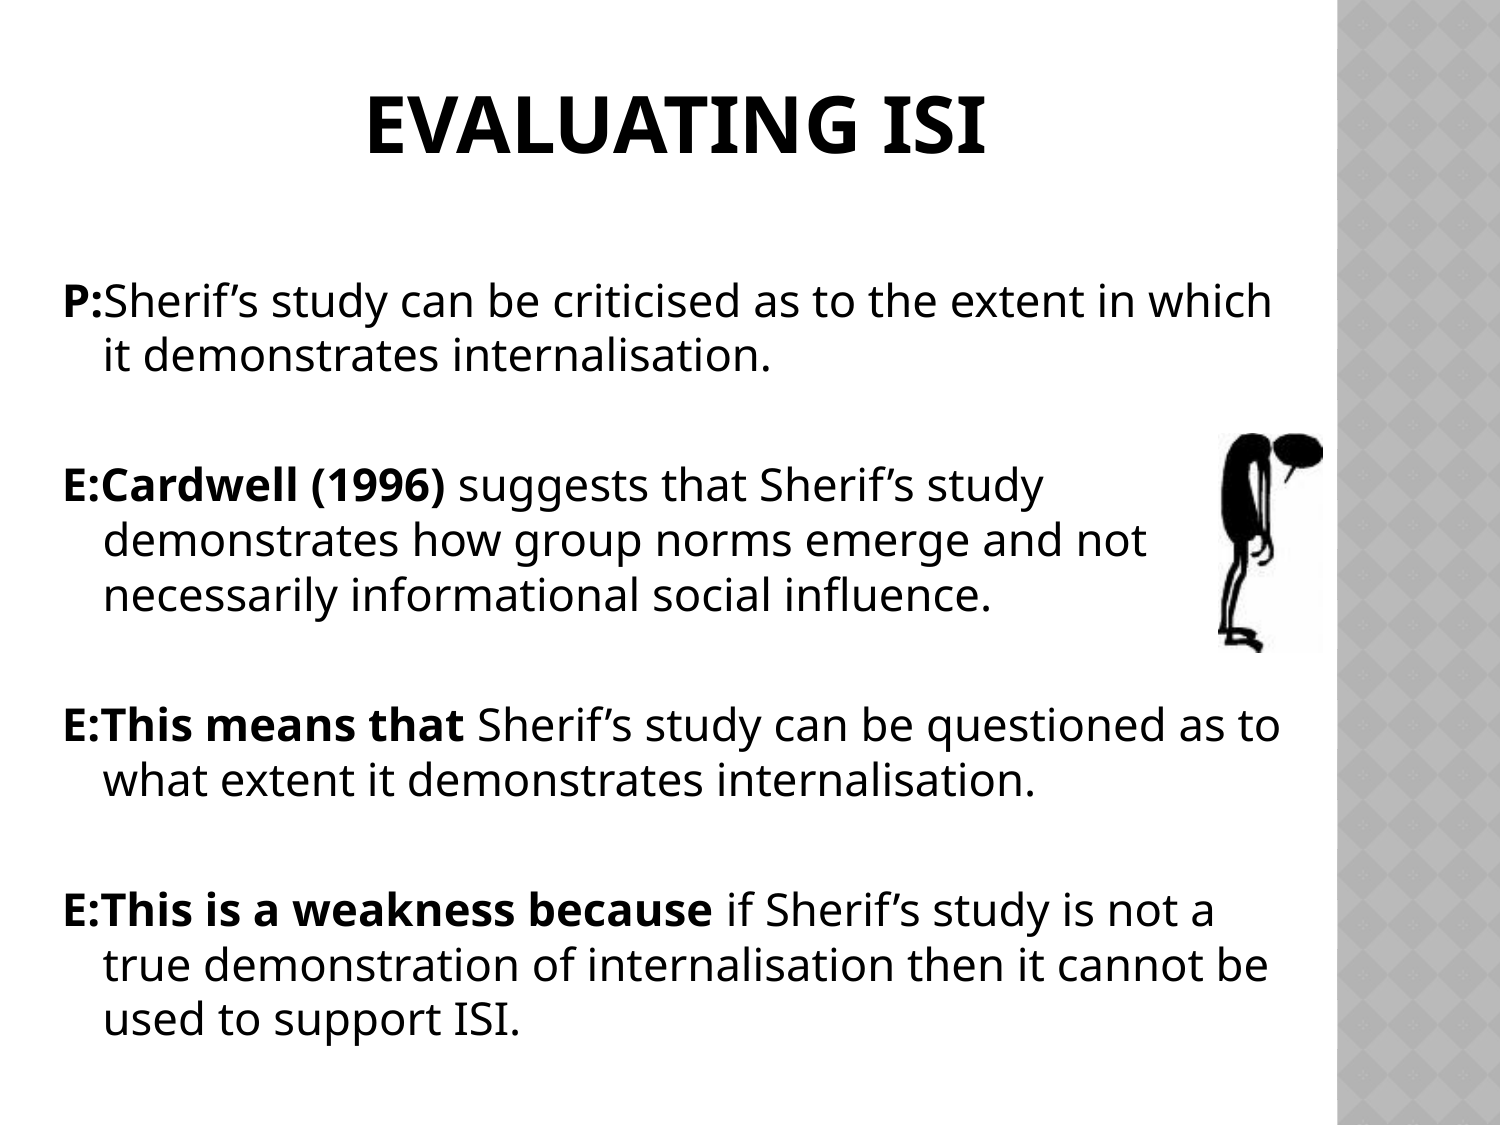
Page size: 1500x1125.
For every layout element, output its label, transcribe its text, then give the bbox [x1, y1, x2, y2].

picture [1218, 433, 1324, 653]
list P:Sherif’s study can be criticised as to the extent in which it demonstrates internalisation. E:Cardwell (1996) suggests that Sherif’s study demonstrates how group norms emerge and not necessarily informational social influence. E:This means that Sherif’s study can be questioned as to what extent it demonstrates internalisation. E:This is a weakness because if Sherif’s study is not a true demonstration of internalisation then it cannot be used to support ISI. [46, 264, 1313, 1060]
title Evaluating iSI [82, 35, 1270, 170]
